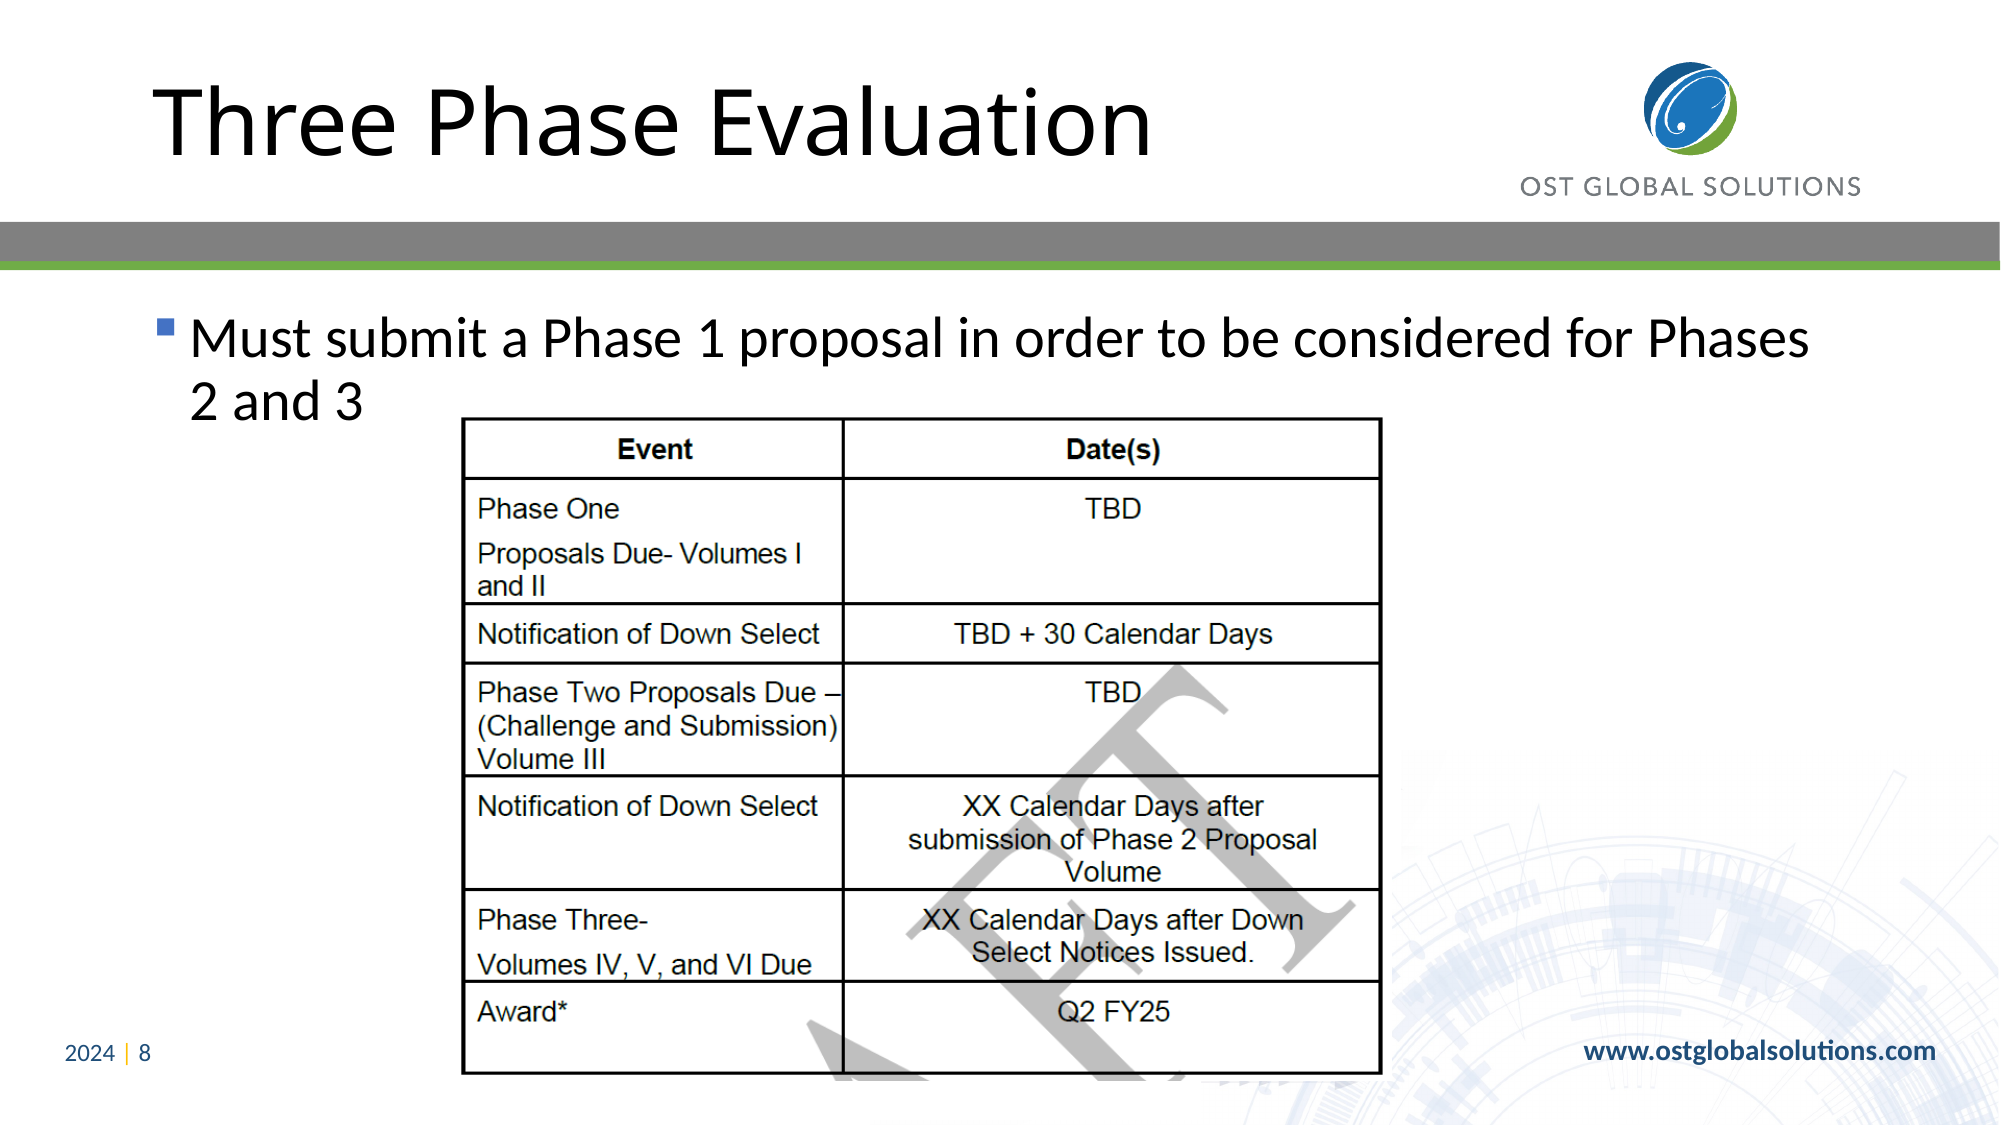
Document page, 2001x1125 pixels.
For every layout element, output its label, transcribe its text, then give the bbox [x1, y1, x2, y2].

picture [453, 407, 1999, 1125]
title Three Phase Evaluation [137, 44, 1505, 207]
picture [1518, 59, 1863, 199]
list Must submit a Phase 1 proposal in order to be considered for Phases 2 and 3 [137, 299, 1863, 1014]
